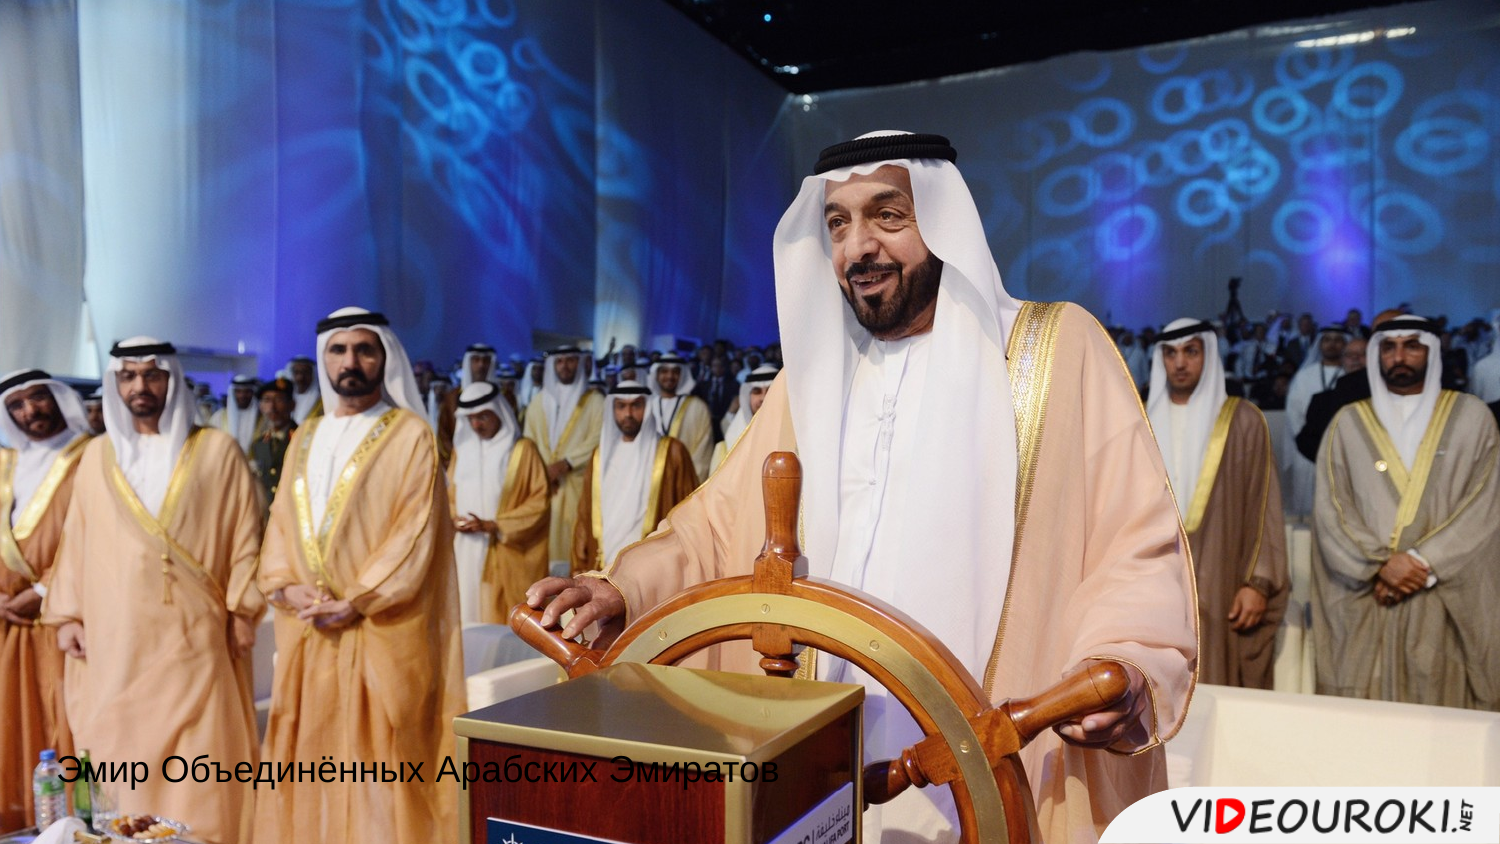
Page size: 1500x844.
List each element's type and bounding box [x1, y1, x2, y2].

text_box [1097, 786, 1500, 844]
picture [0, 0, 1500, 844]
